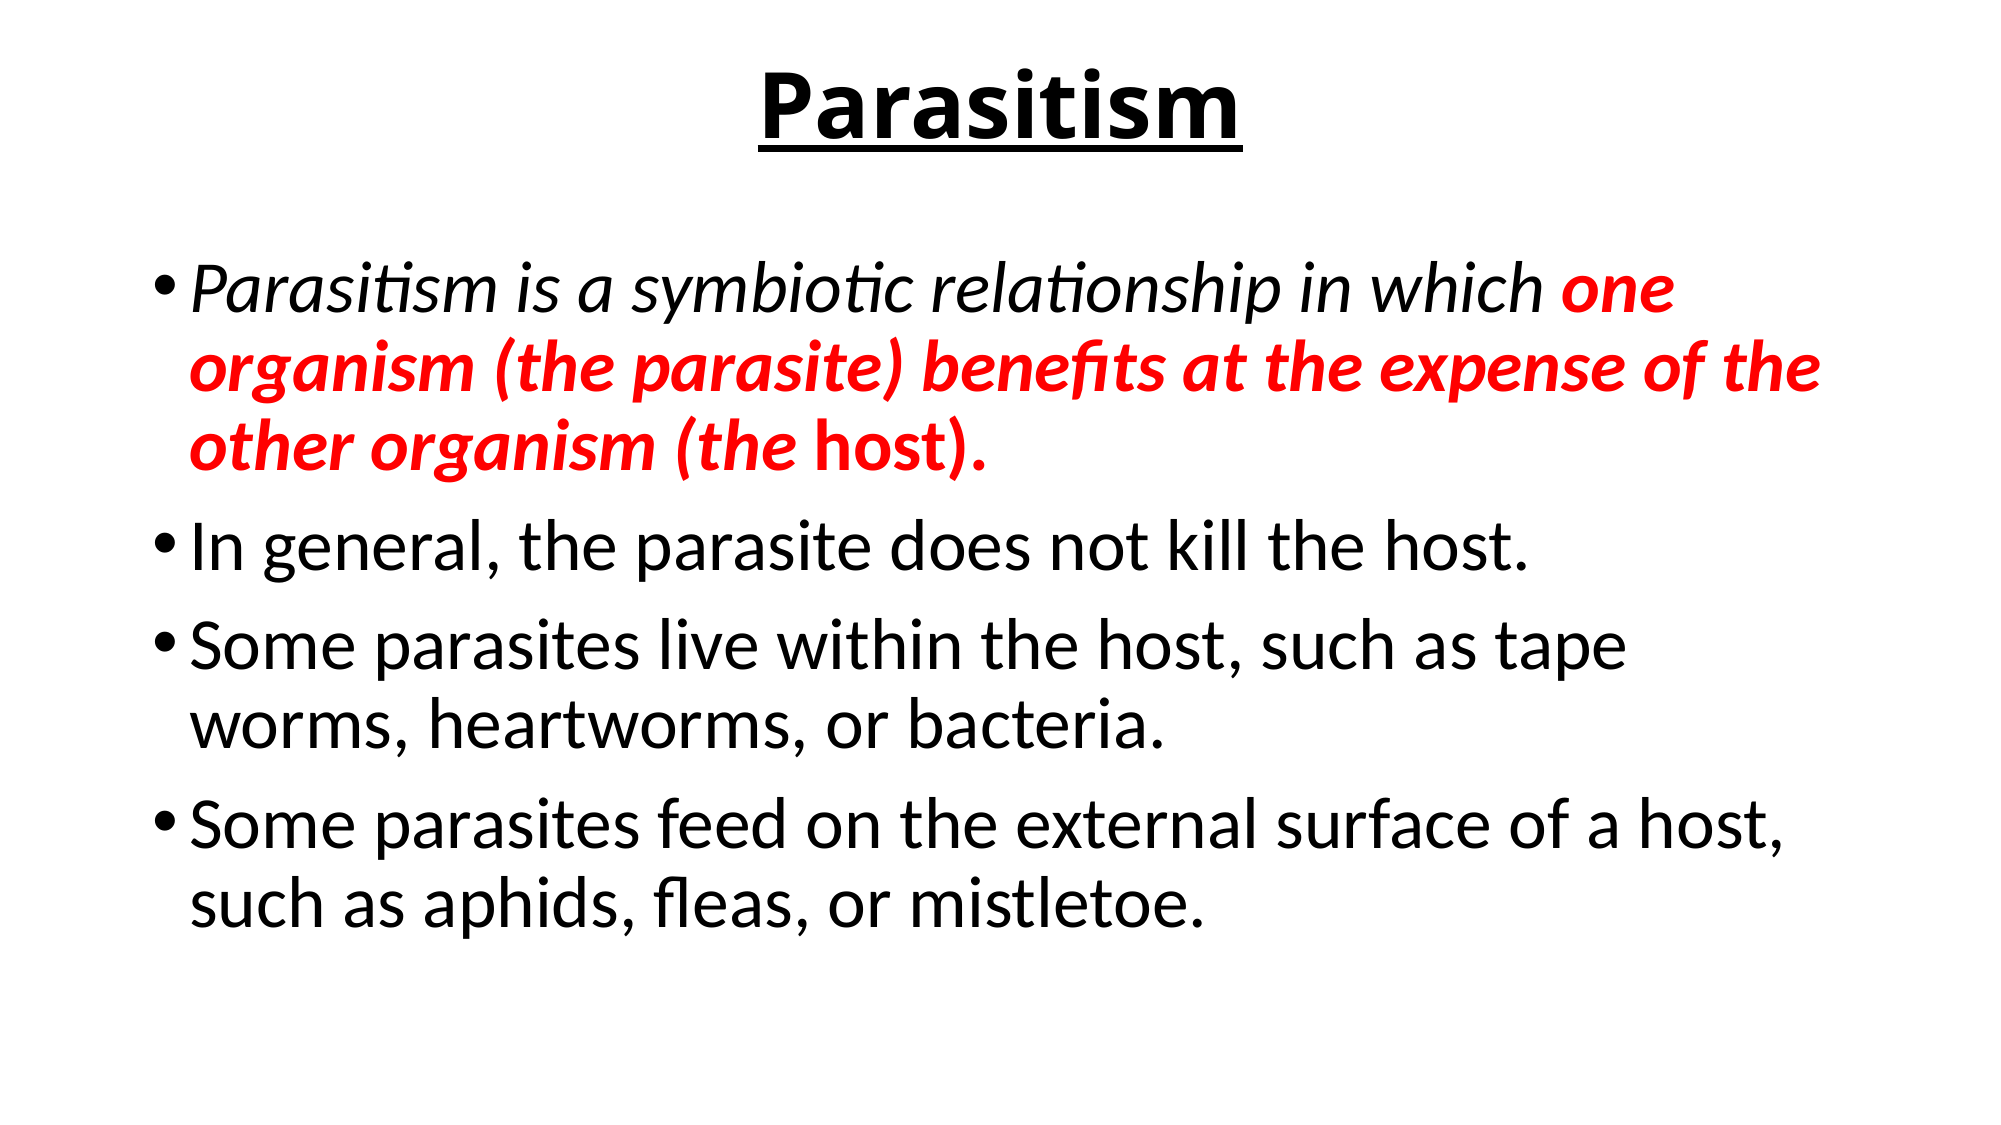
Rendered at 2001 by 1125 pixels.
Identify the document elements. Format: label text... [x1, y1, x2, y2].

title Parasitism [137, 0, 1863, 218]
list Parasitism is a symbiotic relationship in which one organism (the parasite) benefits at the expense of the other organism (the host). In general, the parasite does not kill the host. Some parasites live within the host, such as tape worms, heartworms, or bacteria. Some parasites feed on the external surface of a host, such as aphids, fleas, or mistletoe. [137, 241, 1863, 955]
